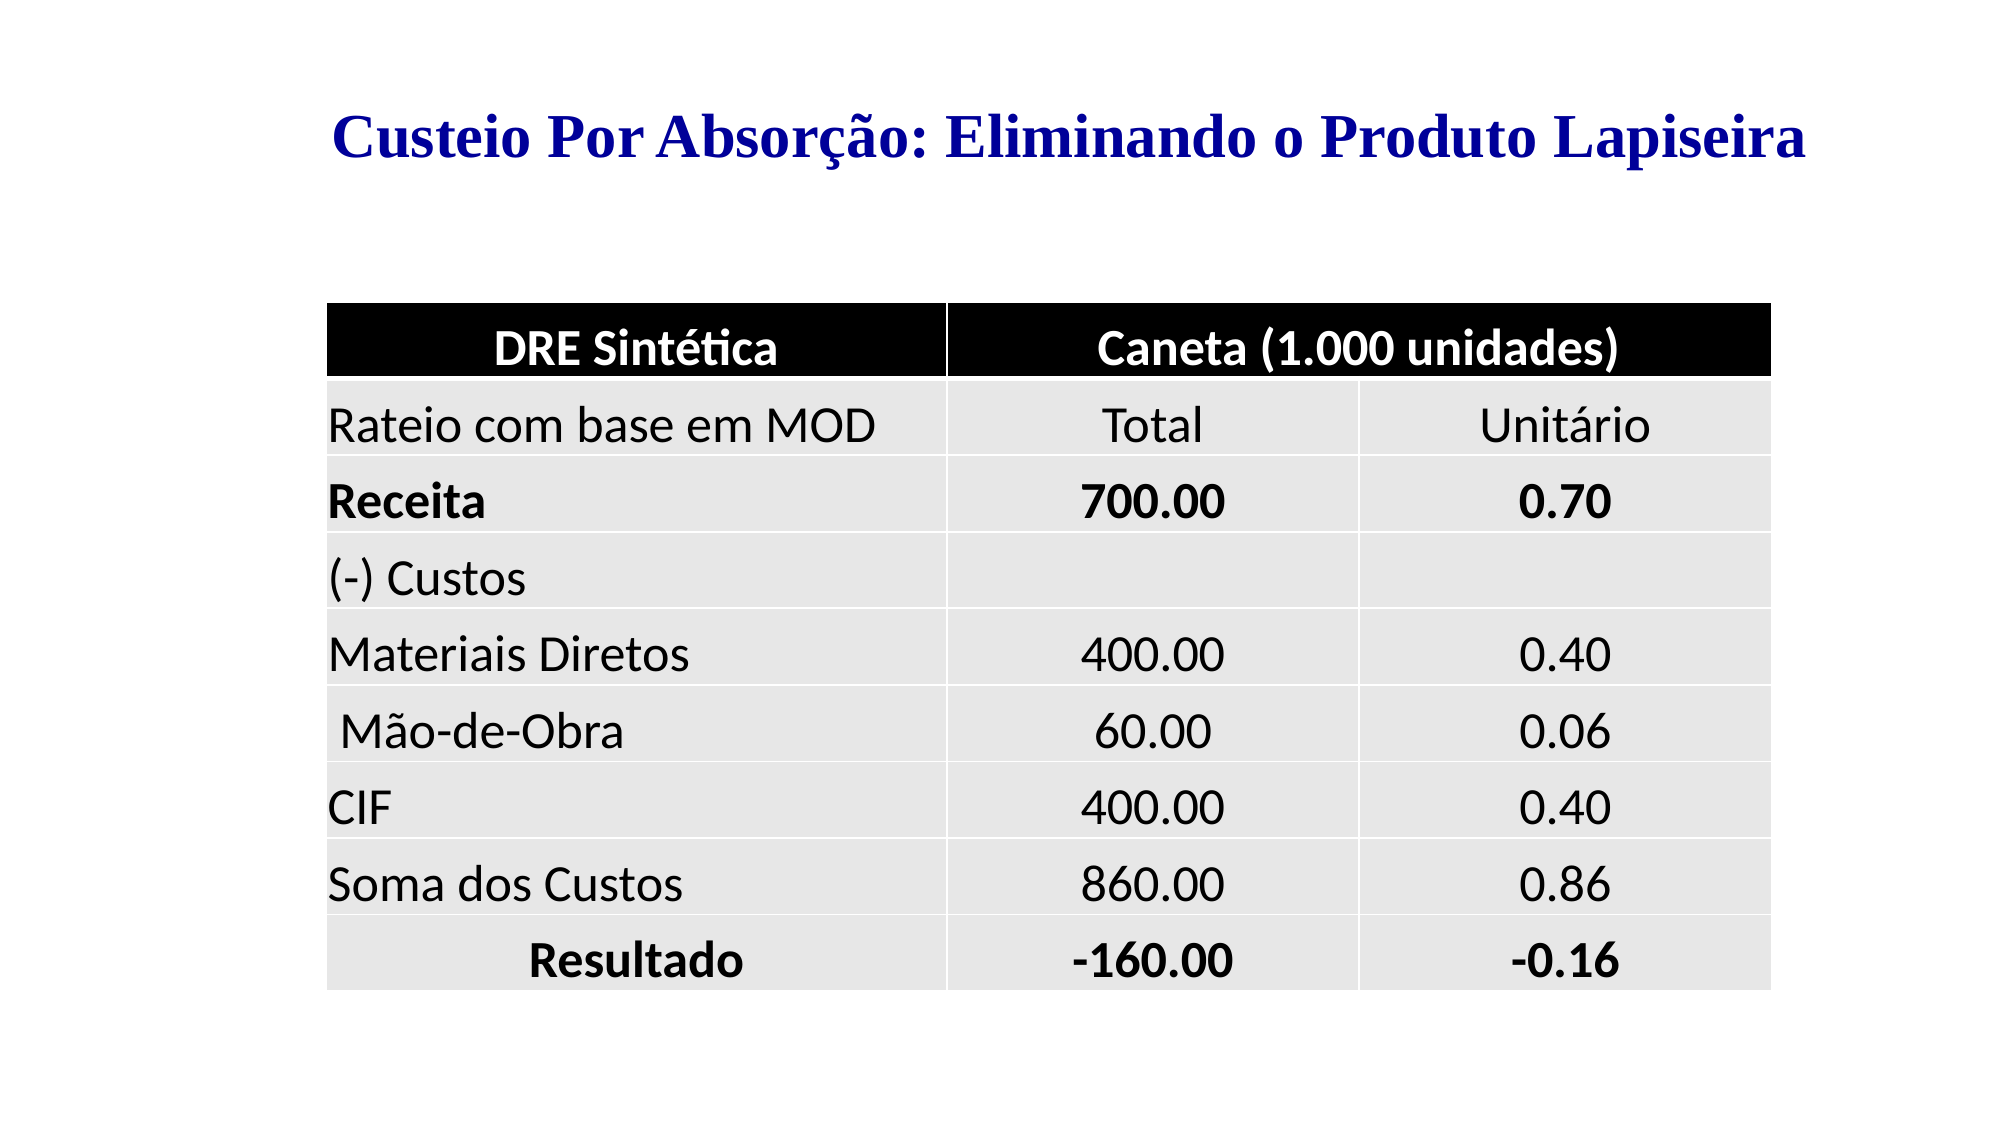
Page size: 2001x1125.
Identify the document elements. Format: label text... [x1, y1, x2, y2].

table_cell 700.00 [948, 456, 1358, 531]
table_cell -0.16 [1360, 915, 1771, 990]
table_cell Resultado [327, 915, 946, 990]
table_cell (-) Custos [327, 533, 946, 607]
table_cell Materiais Diretos [327, 609, 946, 684]
table_cell [948, 533, 1358, 607]
table_cell 0.40 [1360, 609, 1771, 684]
table_cell [1360, 533, 1771, 607]
table_cell Total [948, 381, 1358, 454]
table_cell 0.06 [1360, 686, 1771, 761]
table_header Caneta (1.000 unidades) [948, 303, 1771, 376]
table_cell 60.00 [948, 686, 1358, 761]
table_cell CIF [327, 762, 946, 837]
table_cell 400.00 [948, 609, 1358, 684]
table_header DRE Sintética [327, 303, 946, 376]
table_cell 0.86 [1360, 839, 1771, 914]
table_cell 0.70 [1360, 456, 1771, 531]
table_cell Mão-de-Obra [327, 686, 946, 761]
table_cell -160.00 [948, 915, 1358, 990]
table_cell 860.00 [948, 839, 1358, 914]
table_cell 400.00 [948, 762, 1358, 837]
text_box Custeio Por Absorção: Eliminando o Produto Lapiseira [249, 87, 1889, 178]
table_cell Unitário [1360, 381, 1771, 454]
table_cell 0.40 [1360, 762, 1771, 837]
table_cell Soma dos Custos [327, 839, 946, 914]
table_cell Rateio com base em MOD [327, 381, 946, 454]
table_cell Receita [327, 456, 946, 531]
